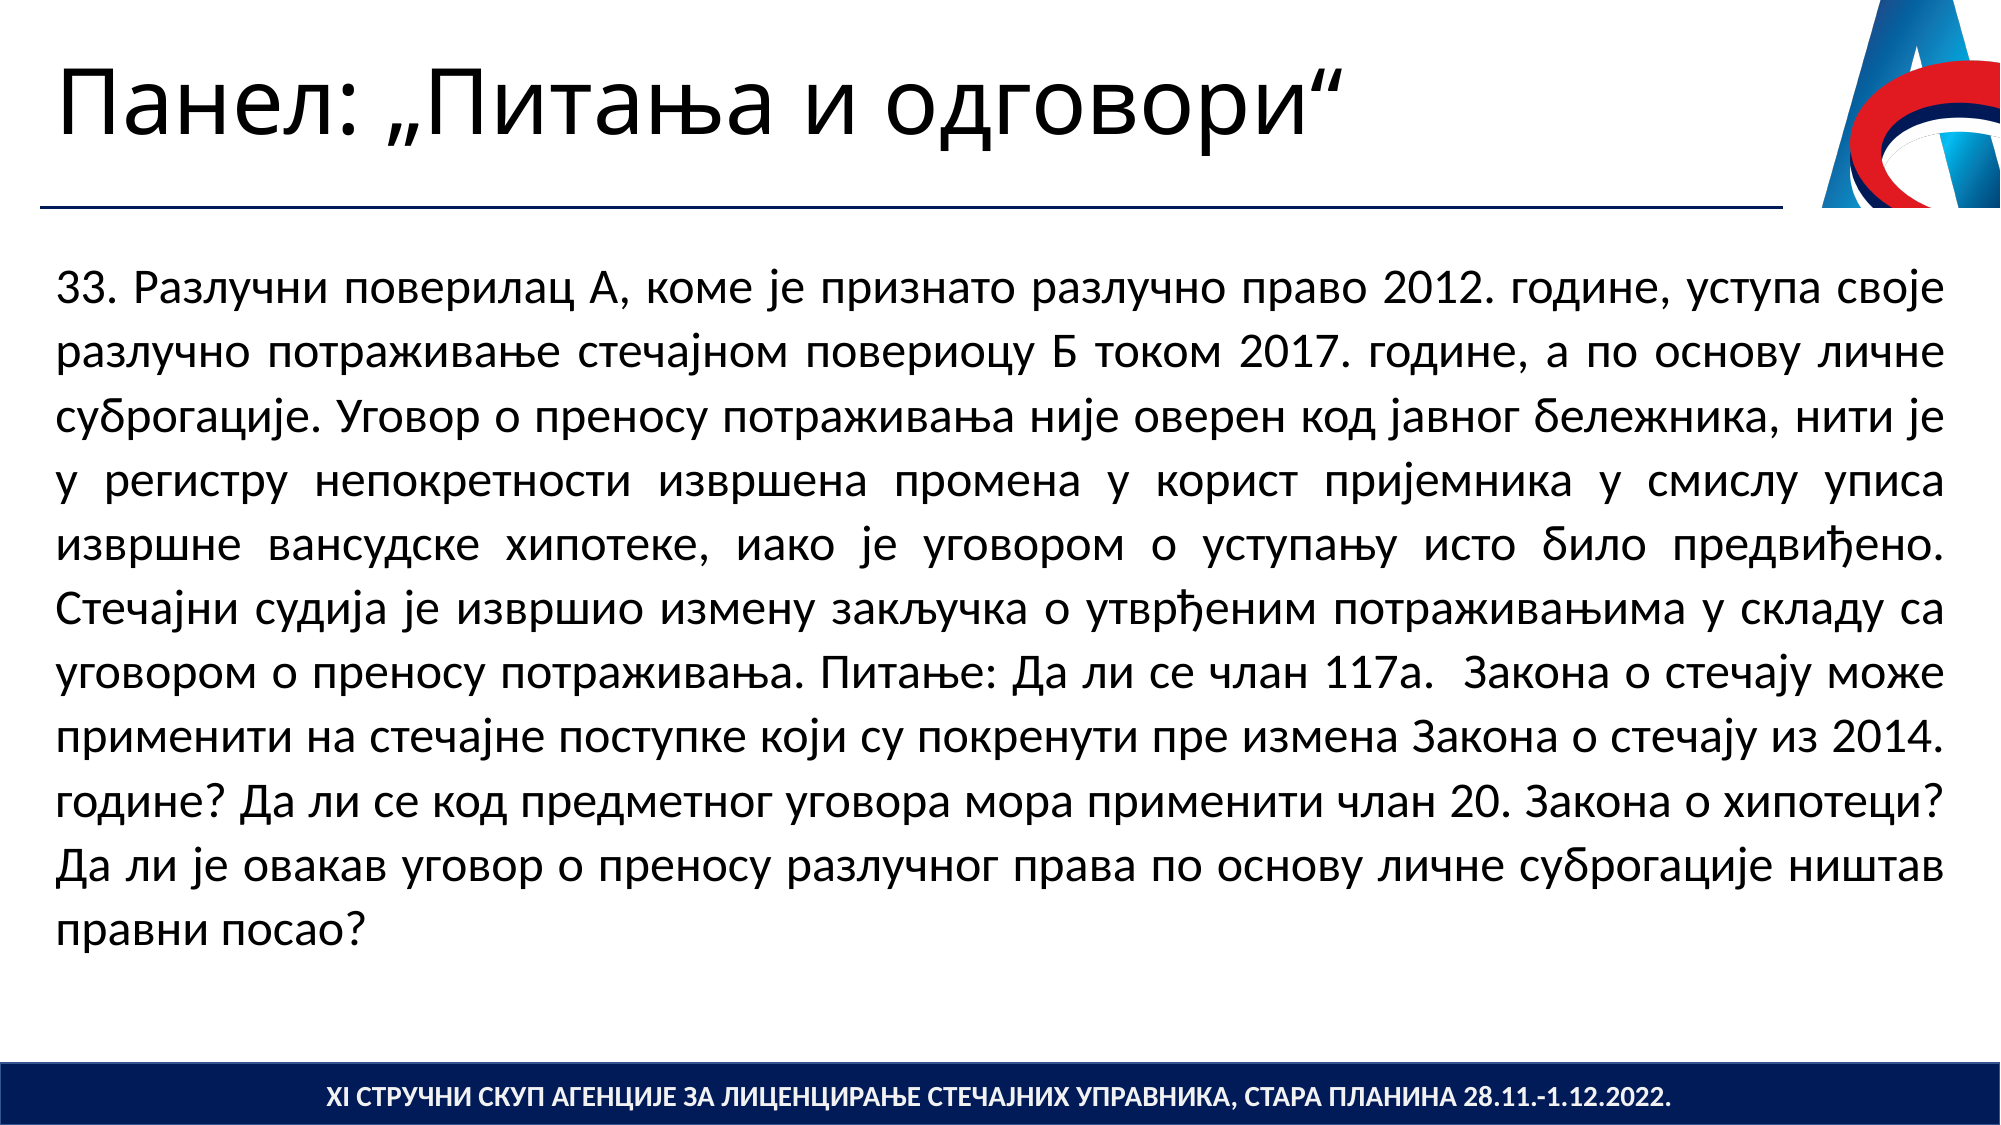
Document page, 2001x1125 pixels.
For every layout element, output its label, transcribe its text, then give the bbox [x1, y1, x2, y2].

title Панел: „Питања и одговори“ [40, 26, 1631, 184]
picture [1631, 0, 2000, 208]
list 33. Разлучни поверилац А, коме је признато разлучно право 2012. године, уступа своје разлучно потраживање стечајном повериоцу Б током 2017. године, а по основу личне суброгације. Уговор о преносу потраживања није оверен код јавног бележника, нити је у регистру непокретности извршена промена у корист пријемника у смислу уписа извршне вансудске хипотеке, иако је уговором о уступању исто било предвиђено. Стечајни судија је извршио измену закључка о утврђеним потраживањима у складу са уговором о преносу потраживања. Питање: Да ли се члан 117а. Закона о стечају може применити на стечајне поступке који су покренути пре измена Закона о стечају из 2014. године? Да ли се код предметног уговора мора применити члан 20. Закона о хипотеци? Да ли је овакав уговор о преносу разлучног права по основу личне суброгације ништав правни посао? [40, 241, 1962, 1028]
text_box XI СТРУЧНИ СКУП АГЕНЦИЈЕ ЗА ЛИЦЕНЦИРАЊЕ СТЕЧАЈНИХ УПРАВНИКА, СТАРА ПЛАНИНА 28.11.-1.12.2022. [311, 1070, 1689, 1120]
text_box [0, 1062, 2000, 1125]
